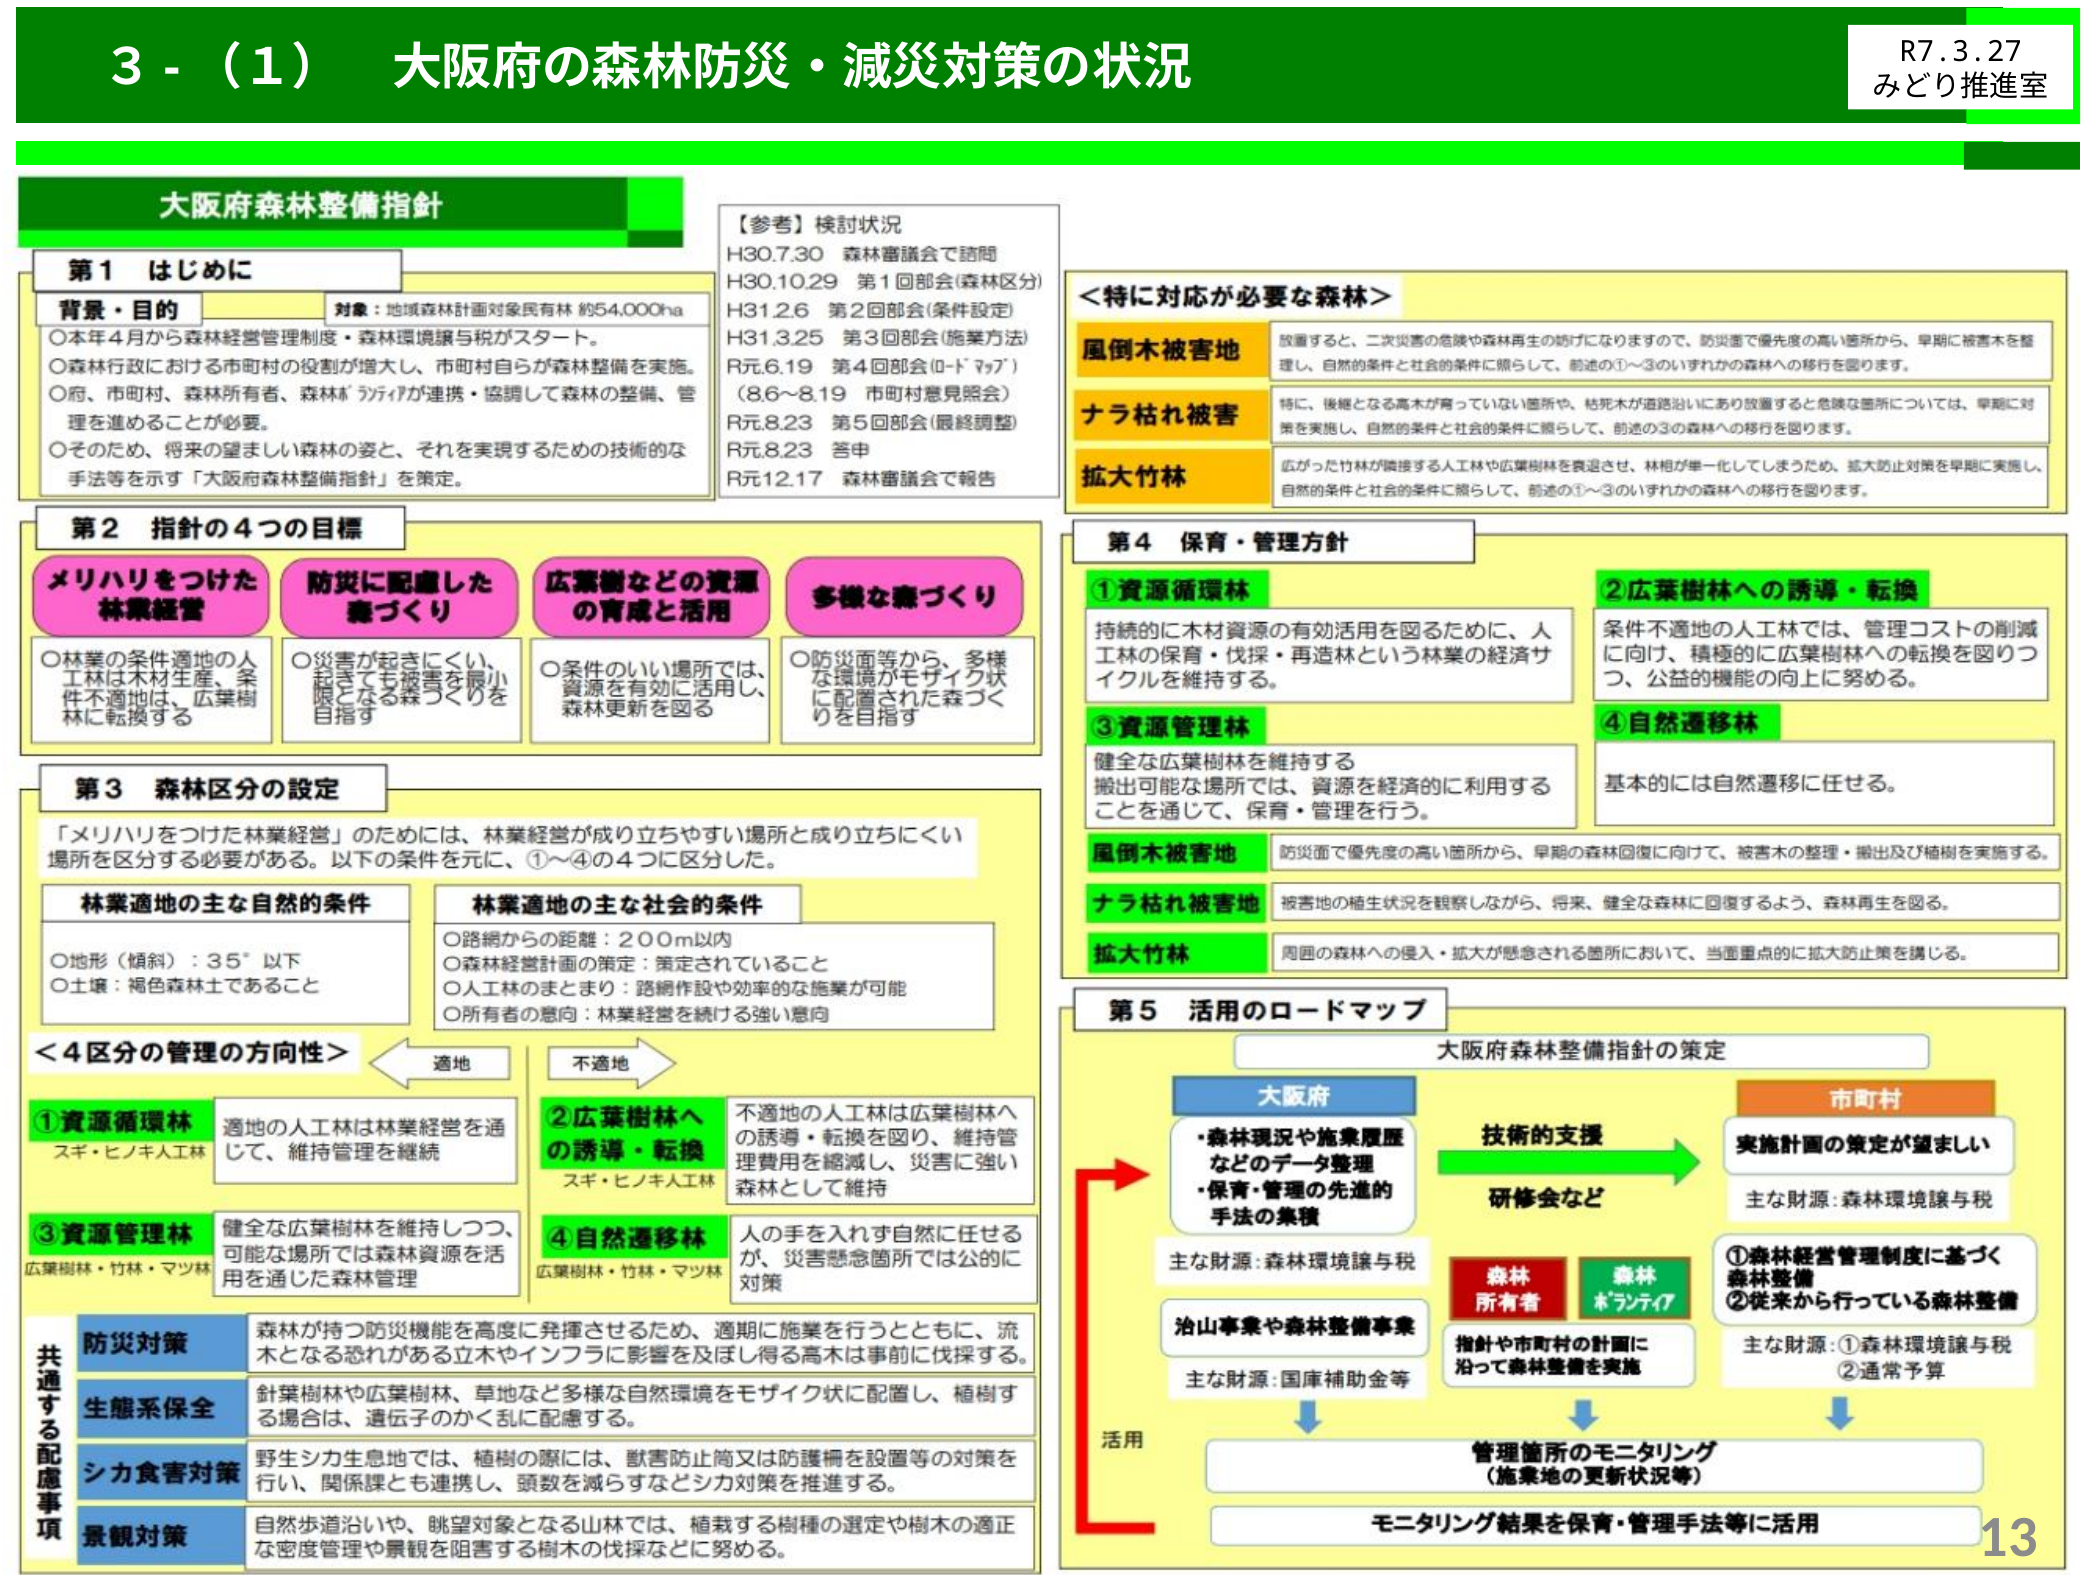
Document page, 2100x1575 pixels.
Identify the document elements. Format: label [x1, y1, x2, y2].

text_box [16, 7, 2081, 170]
picture [3, 170, 2080, 1575]
